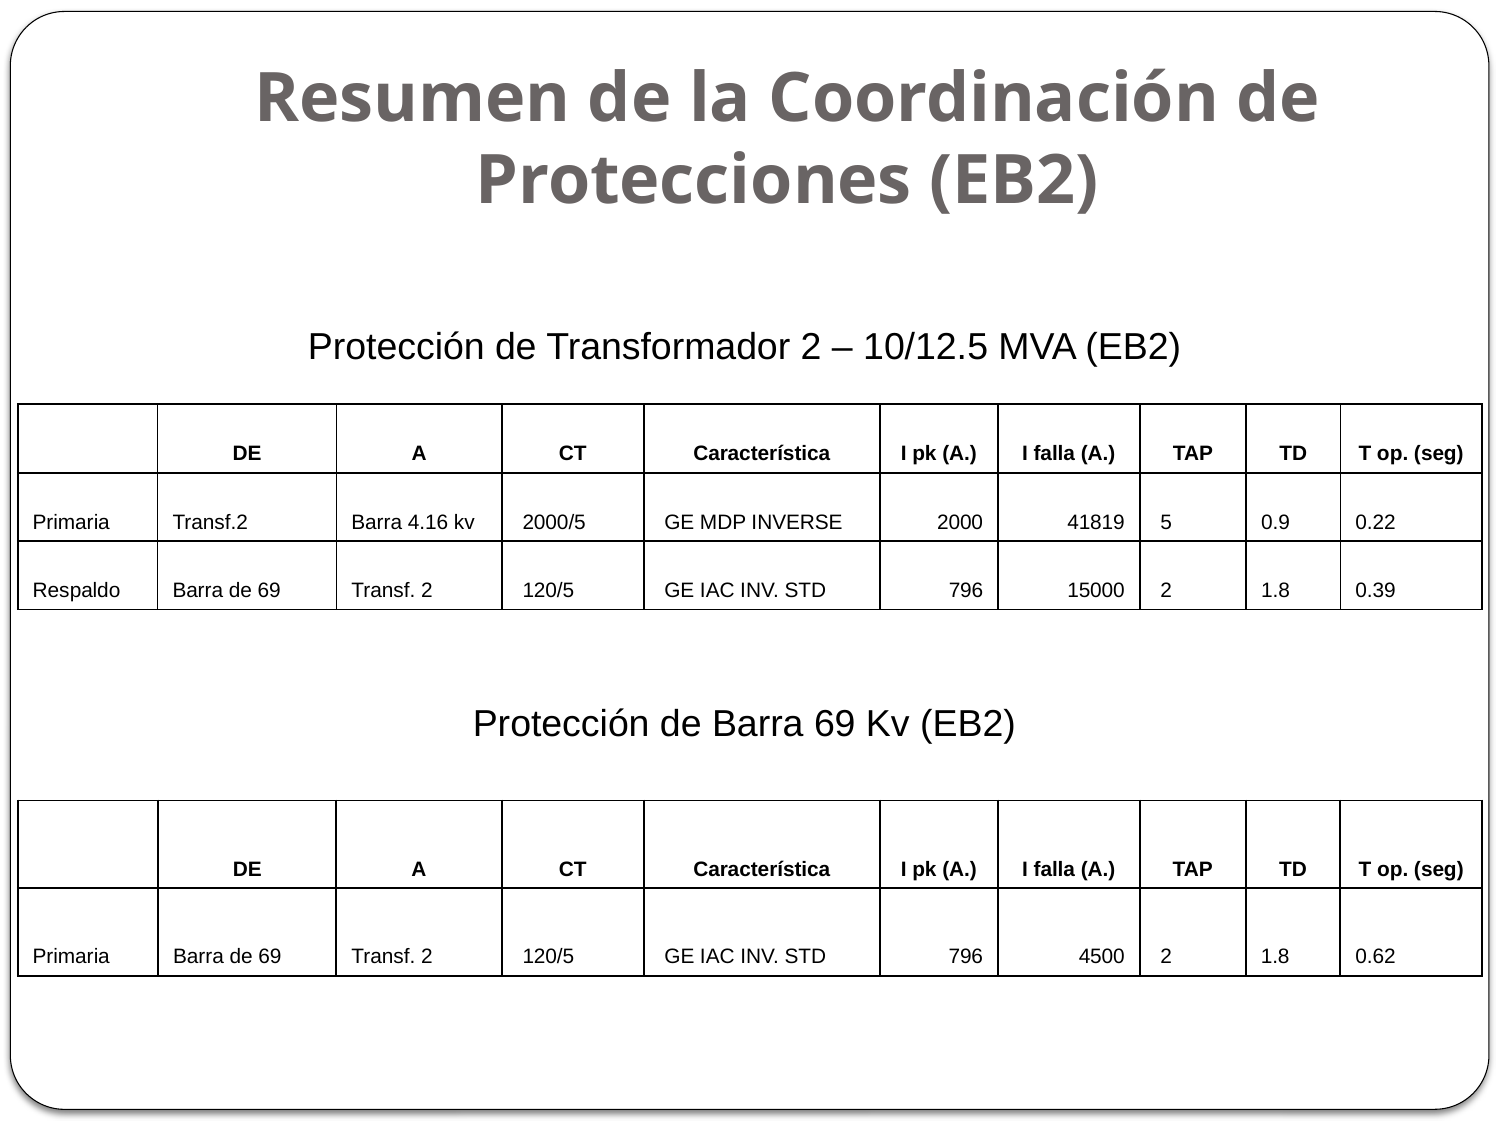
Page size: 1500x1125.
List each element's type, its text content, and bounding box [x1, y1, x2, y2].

table_header TD [1247, 801, 1339, 887]
table_cell 2 [1141, 542, 1245, 609]
table_cell 15000 [999, 542, 1139, 609]
table_header A [337, 801, 501, 887]
table_cell Barra de 69 [159, 889, 335, 975]
table_header I falla (A.) [999, 405, 1139, 472]
table_cell 1.8 [1247, 542, 1340, 609]
table_cell 0.22 [1341, 474, 1481, 540]
table_cell 5 [1141, 474, 1245, 540]
table_cell GE IAC INV. STD [645, 542, 879, 609]
table_cell 796 [881, 542, 997, 609]
table_cell Barra de 69 [158, 542, 336, 609]
table_header A [337, 405, 501, 472]
table_cell Transf.2 [158, 474, 336, 540]
table_cell 0.39 [1341, 542, 1481, 609]
table_cell 2000/5 [503, 474, 643, 540]
table_cell 4500 [999, 889, 1139, 975]
table_header TD [1247, 405, 1340, 472]
text_box Protección de Transformador 2 – 10/12.5 MVA (EB2) [293, 314, 1207, 375]
table_header I pk (A.) [881, 405, 997, 472]
table_header T op. (seg) [1341, 405, 1481, 472]
table_cell 2000 [881, 474, 997, 540]
table_cell 2 [1141, 889, 1245, 975]
table_header [19, 801, 157, 887]
table_cell Barra 4.16 kv [337, 474, 501, 540]
table_header I pk (A.) [881, 801, 997, 887]
table_header [19, 405, 157, 472]
table_cell 0.9 [1247, 474, 1340, 540]
table_cell Primaria [19, 889, 157, 975]
table_cell 120/5 [503, 889, 643, 975]
table_header I falla (A.) [999, 801, 1139, 887]
table_cell 1.8 [1247, 889, 1339, 975]
title Resumen de la Coordinación de Protecciones (EB2) [149, 44, 1426, 233]
table_cell 41819 [999, 474, 1139, 540]
table_cell Primaria [19, 474, 157, 540]
table_header DE [158, 405, 336, 472]
table_cell Respaldo [19, 542, 157, 609]
table_header Característica [645, 801, 879, 887]
text_box Protección de Barra 69 Kv (EB2) [458, 691, 1042, 752]
table_header DE [159, 801, 335, 887]
table_cell GE MDP INVERSE [645, 474, 879, 540]
table_header TAP [1141, 405, 1245, 472]
table_cell Transf. 2 [337, 542, 501, 609]
table_header CT [503, 405, 643, 472]
table_cell 120/5 [503, 542, 643, 609]
table_cell 796 [881, 889, 997, 975]
table_cell GE IAC INV. STD [645, 889, 879, 975]
table_cell 0.62 [1341, 889, 1481, 975]
table_cell Transf. 2 [337, 889, 501, 975]
table_header T op. (seg) [1341, 801, 1481, 887]
table_header TAP [1141, 801, 1245, 887]
table_header Característica [645, 405, 879, 472]
table_header CT [503, 801, 643, 887]
